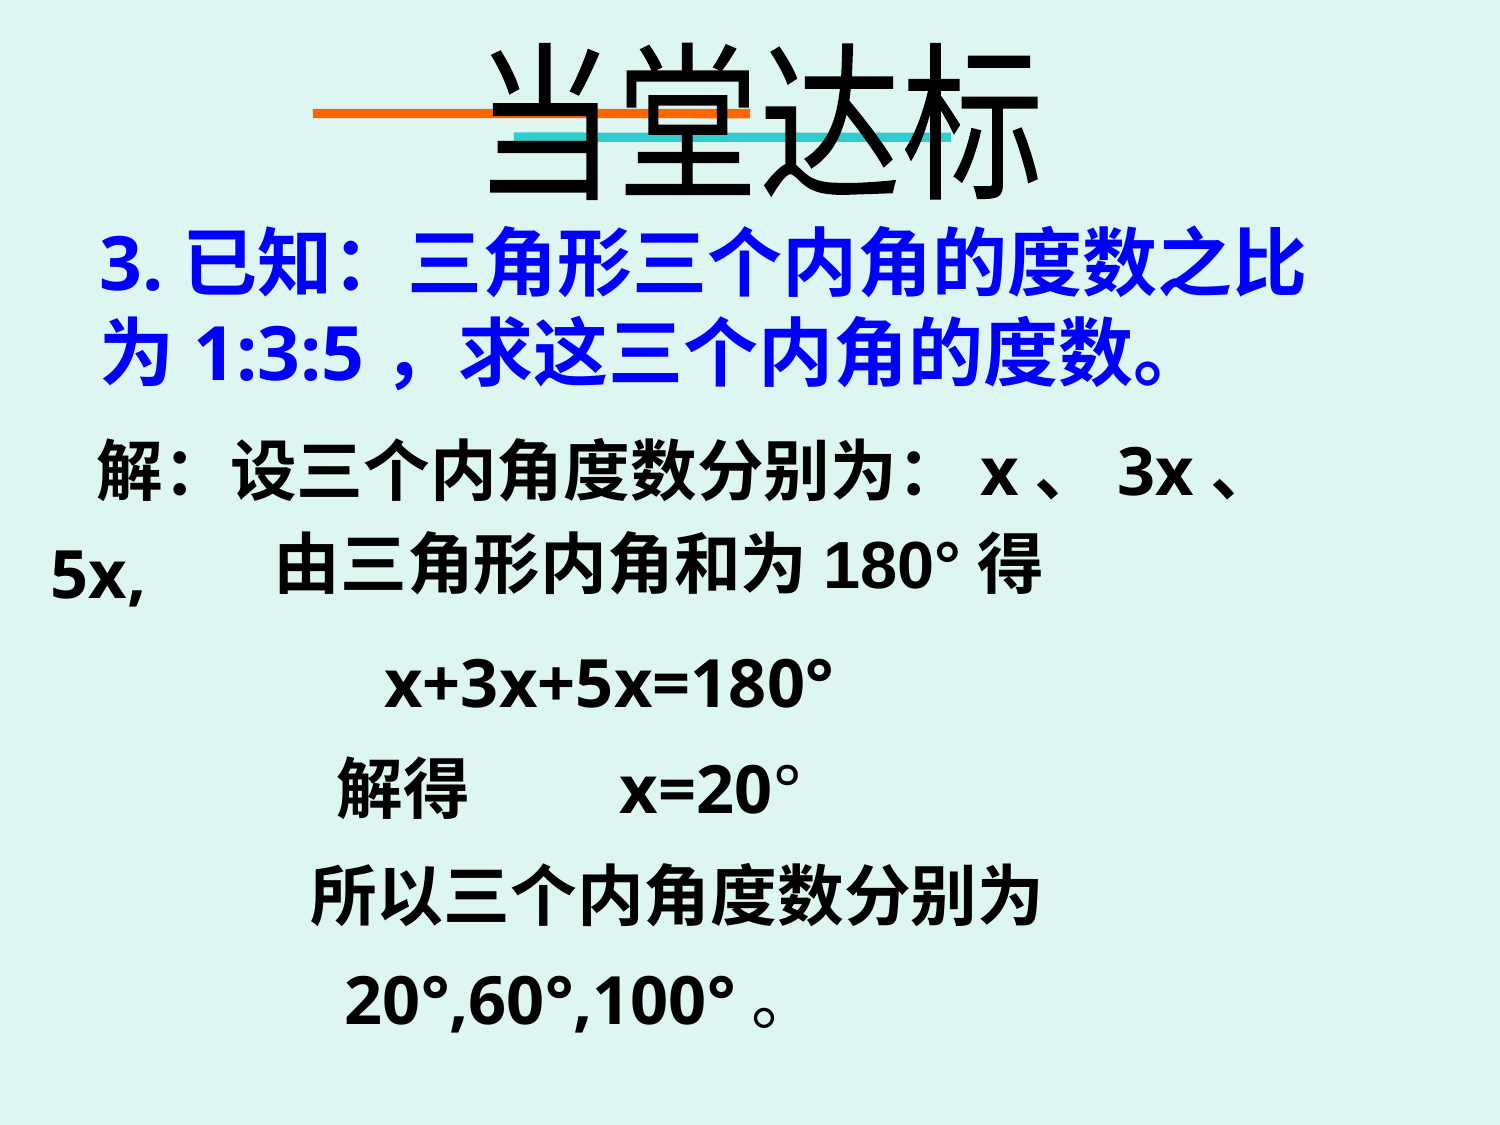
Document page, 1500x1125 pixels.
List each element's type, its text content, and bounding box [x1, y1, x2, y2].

text_box 由三角形内角和为180°得 [259, 514, 1060, 610]
text_box 解：设三个内角度数分别为：x、3x、5x, [35, 397, 1335, 620]
text_box x+3x+5x=180° [369, 633, 1073, 728]
text_box 解得 x=20° [322, 739, 1244, 835]
text_box 3.已知：三角形三个内角的度数之比为1:3:5，求这三个内角的度数。 [85, 208, 1338, 404]
text_box 所以三个内角度数分别为 20°,60°,100°。 [295, 822, 1075, 1045]
